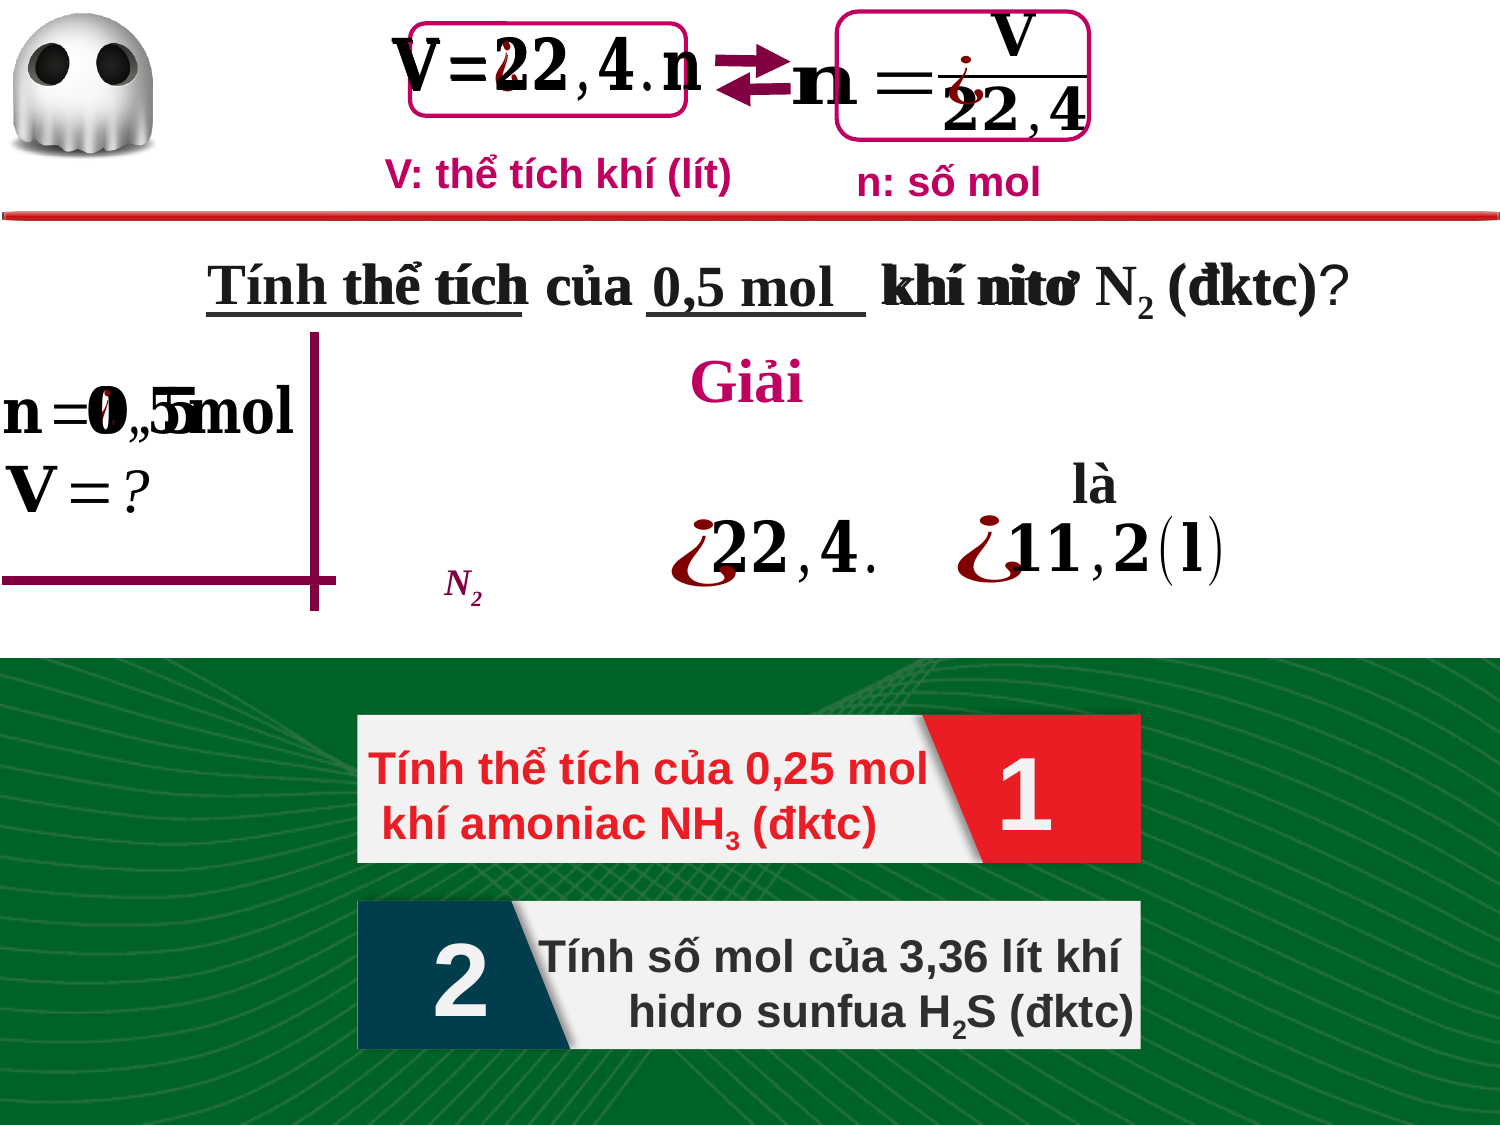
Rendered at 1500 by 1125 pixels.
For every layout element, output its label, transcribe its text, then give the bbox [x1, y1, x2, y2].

text_box Giải [674, 332, 854, 423]
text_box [921, 714, 1142, 864]
text_box 0,5 mol [649, 240, 850, 312]
picture [0, 658, 1500, 1125]
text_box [714, 60, 791, 91]
text_box (đktc) [1152, 238, 1332, 323]
text_box n: số mol [829, 154, 1070, 209]
text_box là [1058, 438, 1134, 523]
text_box V: thể tích khí (lít) [369, 139, 748, 205]
text_box khí nitơ [865, 238, 1107, 324]
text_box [388, 27, 705, 107]
text_box N2 [429, 550, 498, 619]
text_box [357, 900, 571, 1050]
picture [2, 210, 1500, 221]
text_box [414, 21, 681, 25]
text_box Tính thể tích [193, 238, 328, 324]
text_box thể tích [328, 238, 545, 324]
text_box của [531, 239, 649, 325]
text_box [790, 4, 1094, 146]
picture [4, 6, 161, 163]
text_box khí nitơ N2 (đktc)? [869, 239, 1366, 334]
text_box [2, 377, 297, 449]
